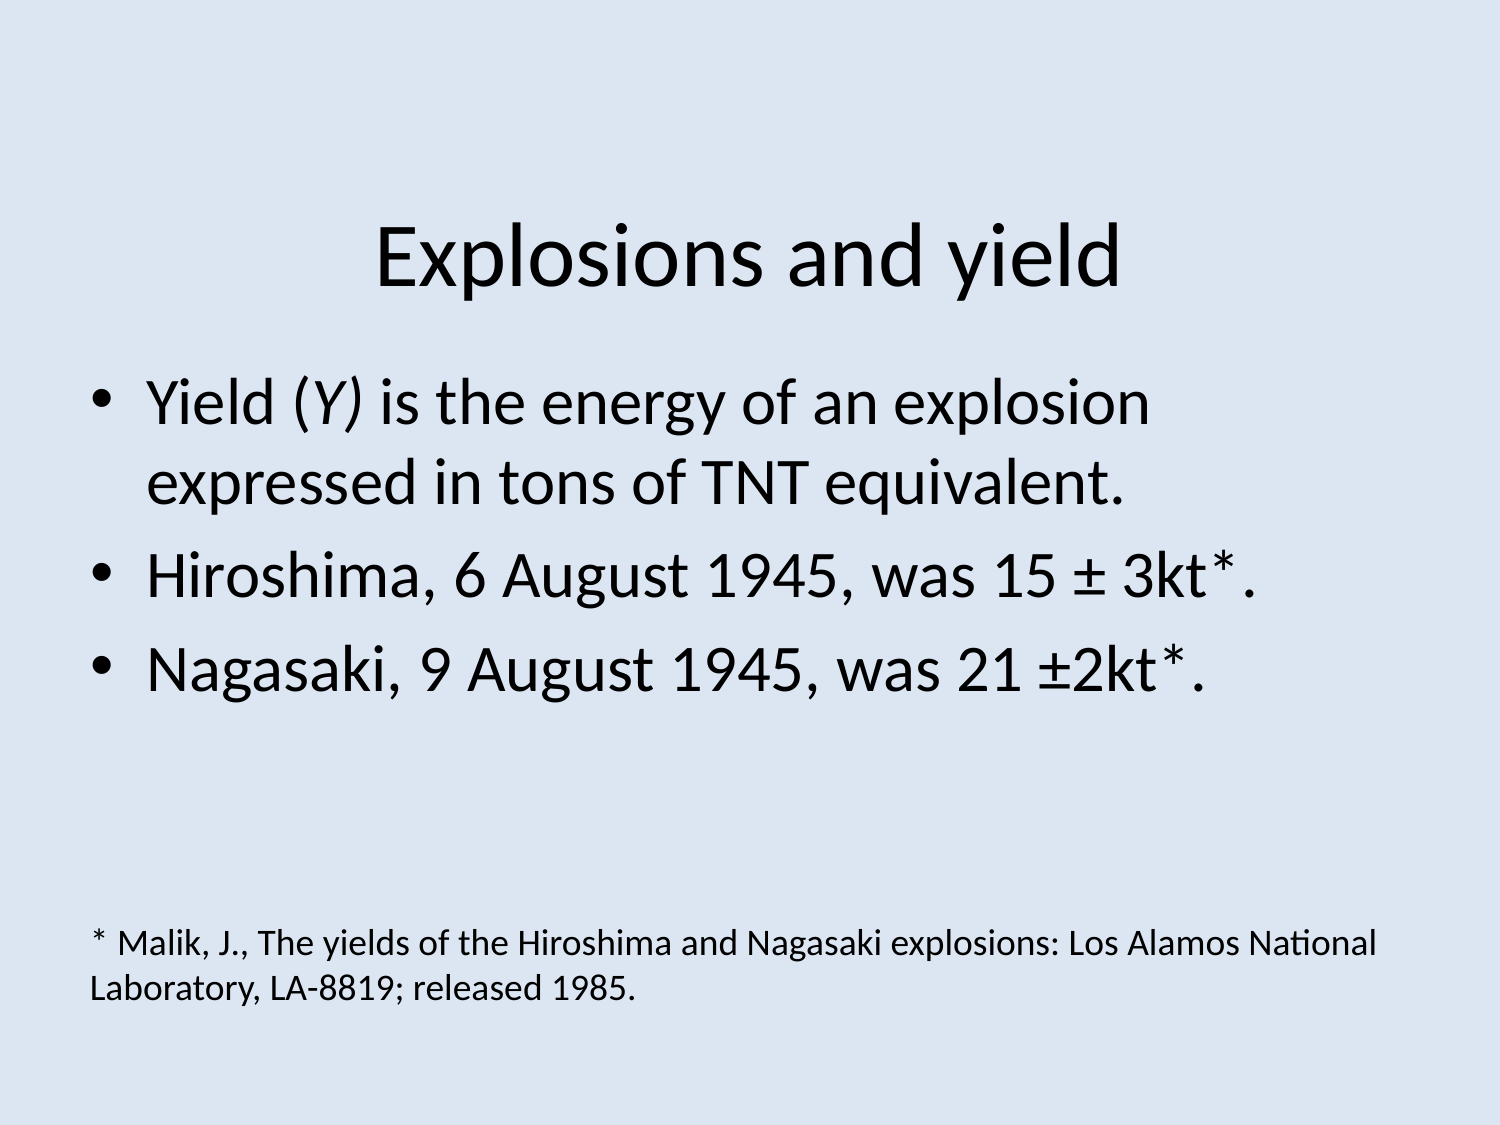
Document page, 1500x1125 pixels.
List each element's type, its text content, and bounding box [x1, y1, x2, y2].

title Explosions and yield [75, 162, 1425, 338]
list Yield (Y) is the energy of an explosion expressed in tons of TNT equivalent. Hiroshima, 6 August 1945, was 15 ± 3kt*. Nagasaki, 9 August 1945, was 21 ±2kt*. [75, 350, 1425, 900]
text_box * Malik, J., The yields of the Hiroshima and Nagasaki explosions: Los Alamos National Laboratory, LA-8819; released 1985. [75, 910, 1441, 1016]
